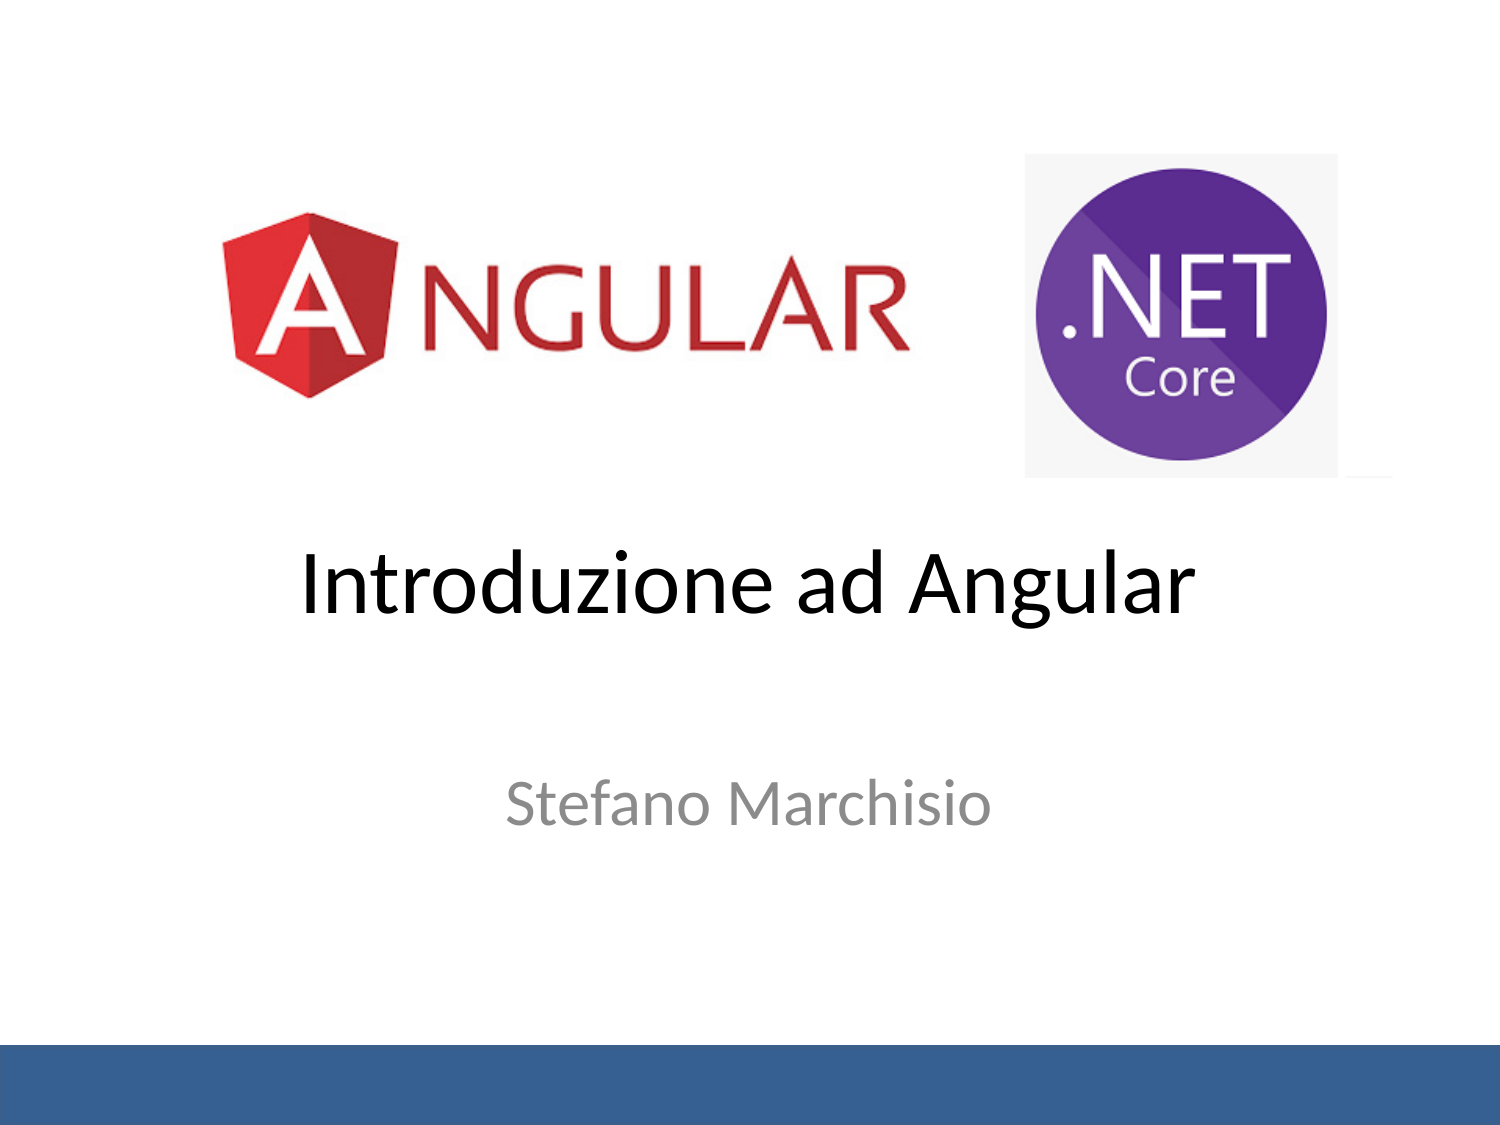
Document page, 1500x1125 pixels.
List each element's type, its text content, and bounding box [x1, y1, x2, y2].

text_box [0, 1045, 1500, 1125]
picture [159, 148, 1410, 478]
subtitle Stefano Marchisio [224, 751, 1275, 988]
title Introduzione ad Angular [111, 456, 1387, 698]
